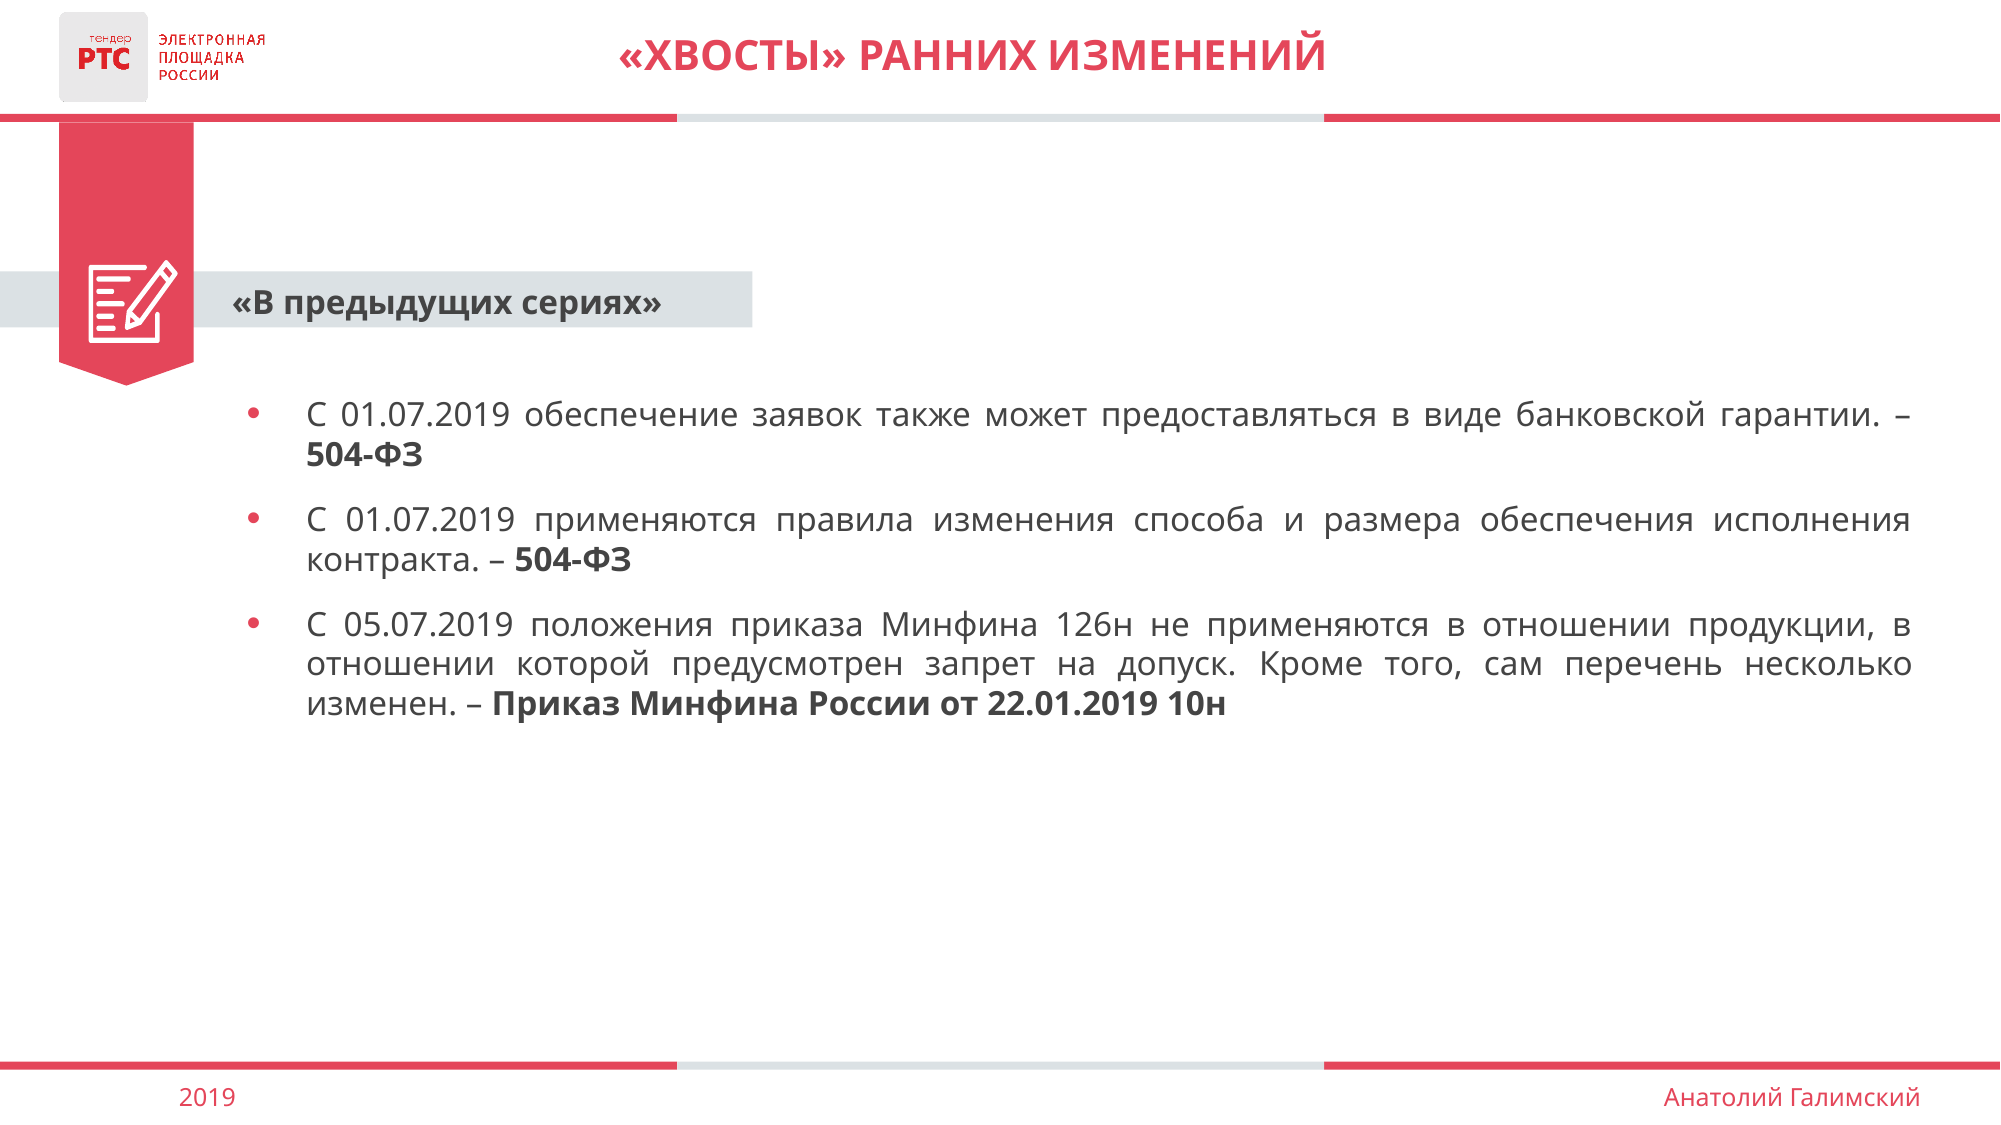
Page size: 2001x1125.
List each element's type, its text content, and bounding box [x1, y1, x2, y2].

text_box [0, 270, 58, 328]
text_box «В предыдущих сериях» [231, 281, 960, 322]
title «Хвосты» ранних изменений [294, 0, 1652, 114]
picture [59, 12, 265, 102]
text_box С 01.07.2019 обеспечение заявок также может предоставляться в виде банковской гарантии. – 504-ФЗ С 01.07.2019 применяются правила изменения способа и размера обеспечения исполнения контракта. – 504-ФЗ С 05.07.2019 положения приказа Минфина 126н не применяются в отношении продукции, в отношении которой предусмотрен запрет на допуск. Кроме того, сам перечень несколько изменен. – Приказ Минфина России от 22.01.2019 10н [231, 385, 1929, 860]
text_box [195, 270, 753, 328]
text_box 2019 [0, 1073, 415, 1119]
text_box Анатолий Галимский [1584, 1073, 2000, 1119]
text_box [58, 121, 195, 387]
text_box [124, 260, 178, 330]
text_box [88, 264, 160, 343]
